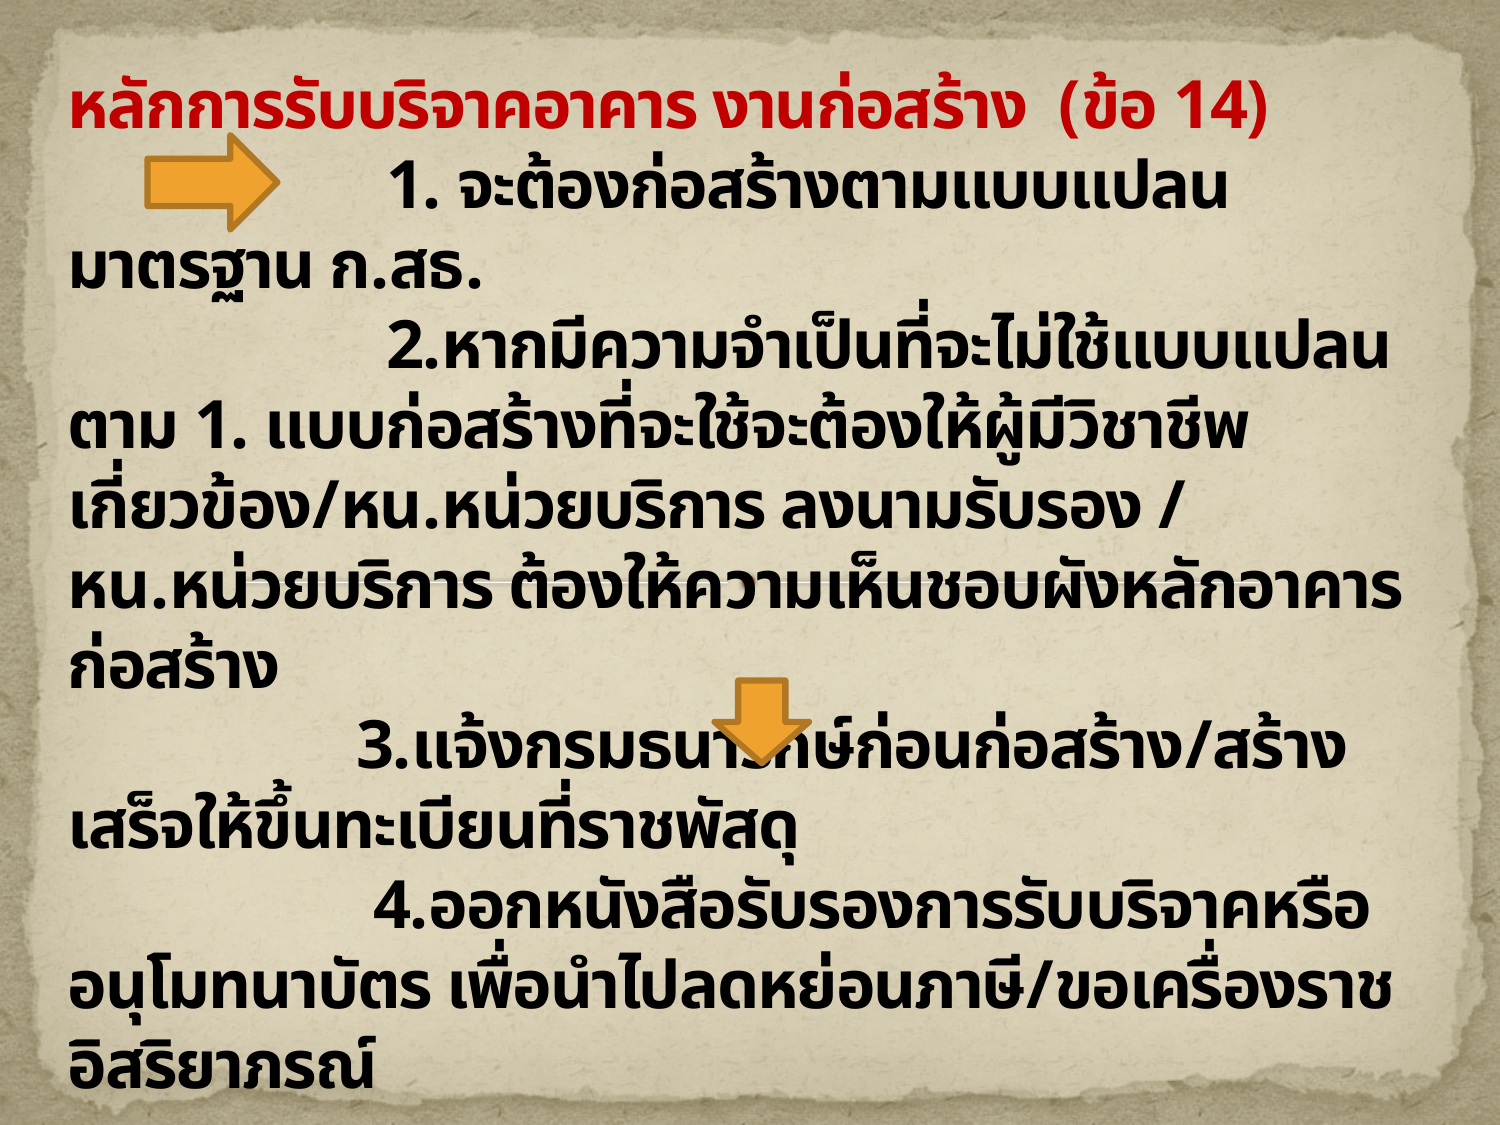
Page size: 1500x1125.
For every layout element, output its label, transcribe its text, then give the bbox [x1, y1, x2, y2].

title หลักการรับบริจาคอาคาร งานก่อสร้าง (ข้อ 14) 1. จะต้องก่อสร้างตามแบบแปลนมาตรฐาน ก.สธ. 2.หากมีความจำเป็นที่จะไม่ใช้แบบแปลนตาม 1. แบบก่อสร้างที่จะใช้จะต้องให้ผู้มีวิชาชีพเกี่ยวข้อง/หน.หน่วยบริการ ลงนามรับรอง / หน.หน่วยบริการ ต้องให้ความเห็นชอบผังหลักอาคารก่อสร้าง 3.แจ้งกรมธนารักษ์ก่อนก่อสร้าง/สร้างเสร็จให้ขึ้นทะเบียนที่ราชพัสดุ 4.ออกหนังสือรับรองการรับบริจาคหรืออนุโมทนาบัตร เพื่อนำไปลดหย่อนภาษี/ขอเครื่องราชอิสริยาภรณ์ หากผู้บริจาคประสงค์จะตั้งชื่ออาคาร ให้ถือปฏิบัติตามระเบียบ สธ.ว่าด้วยการตั้งชื่อหน่วยบริการ อาคาร หรือทรัพย์สิน ที่ได้จากผู้บริจาคหรือที่ได้จัดสร้างหรือจัดซื้อจากเงินที่ได้รับบริจาค พ.ศ. 2558 [53, 54, 1447, 1083]
text_box [144, 132, 281, 233]
text_box [711, 677, 813, 767]
